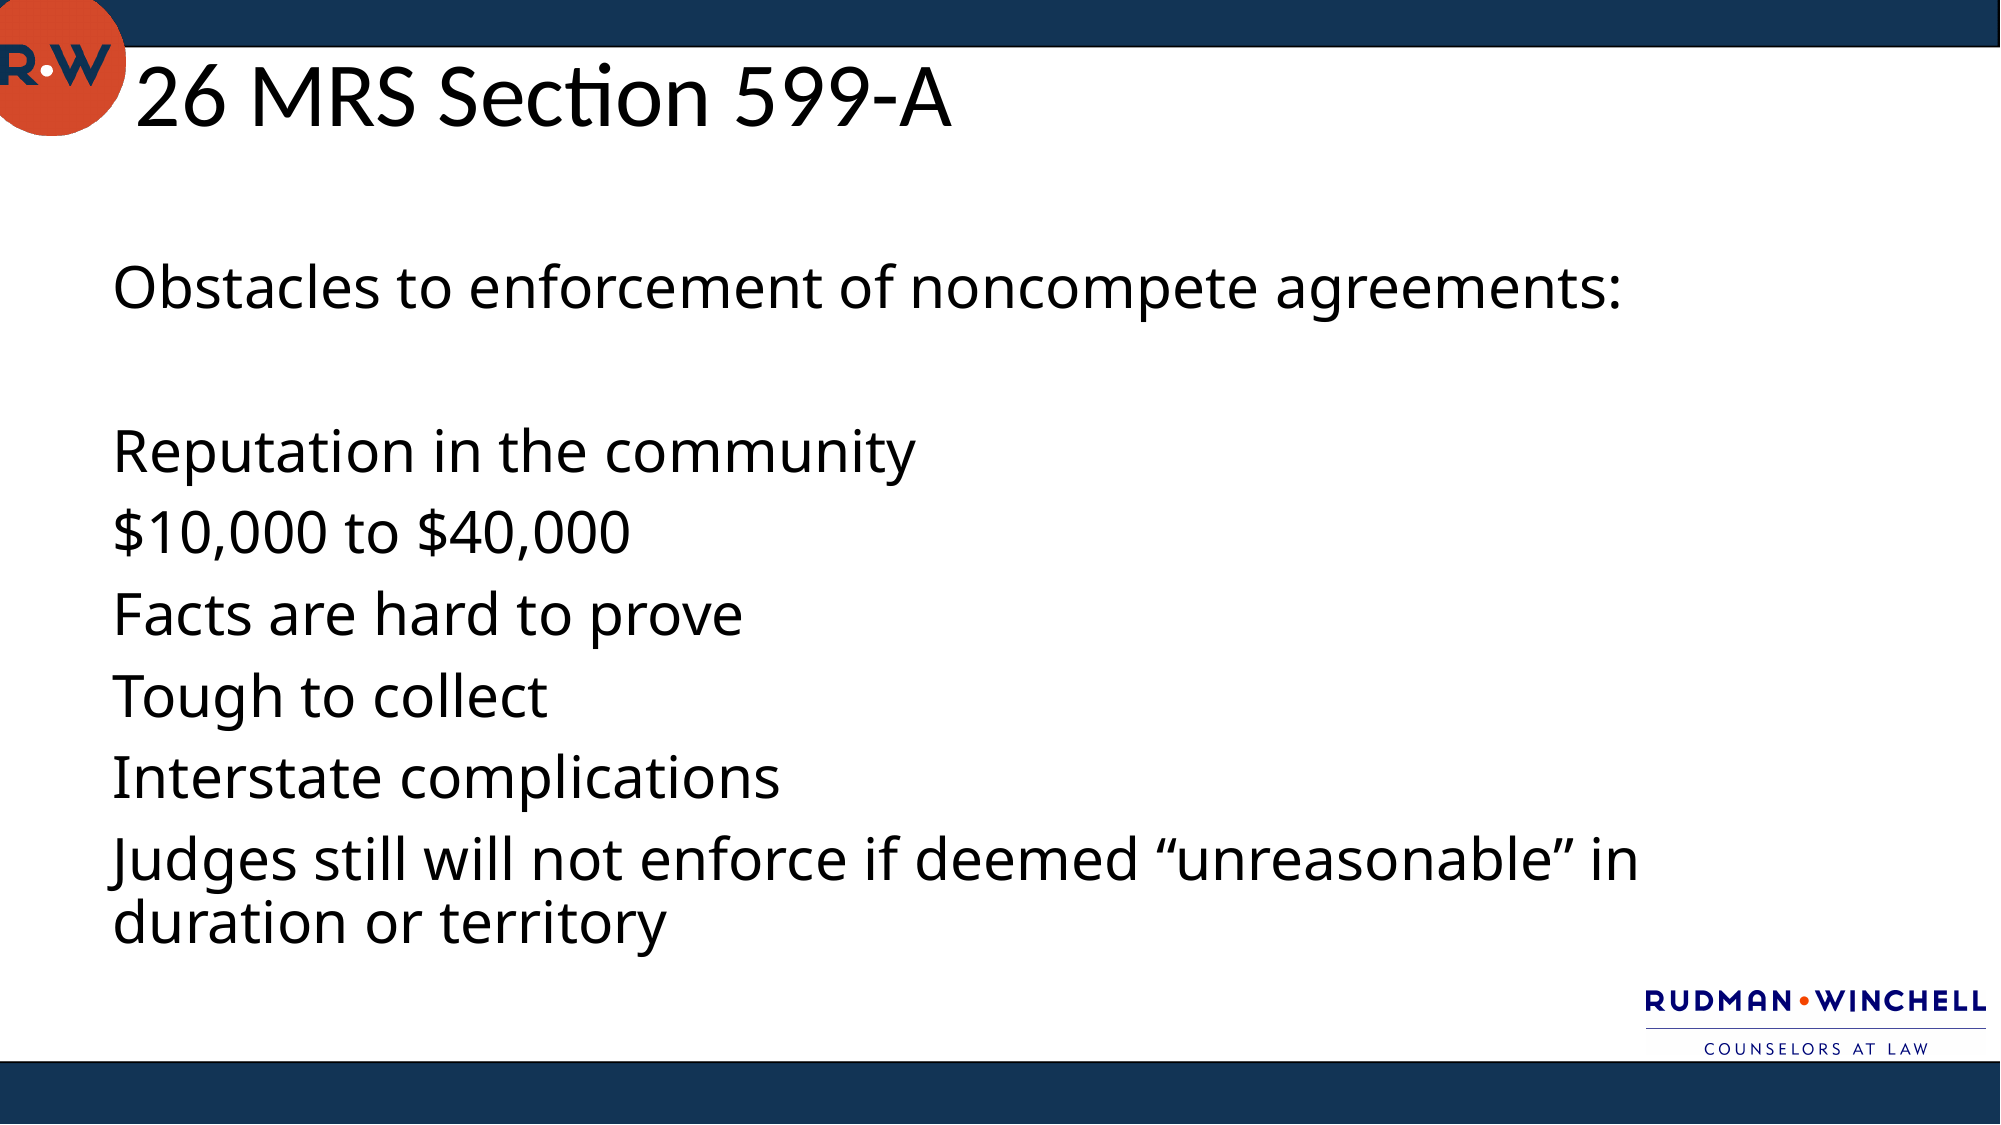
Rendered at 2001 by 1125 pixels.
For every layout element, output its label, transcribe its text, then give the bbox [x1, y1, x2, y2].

text_box 26 MRS Section 599-A [120, 27, 1882, 152]
picture [0, 0, 2000, 1124]
text_box Obstacles to enforcement of noncompete agreements: Reputation in the community $10,000 to $40,000 Facts are hard to prove Tough to collect Interstate complications Judges still will not enforce if deemed “unreasonable” in duration or territory [97, 251, 1823, 965]
